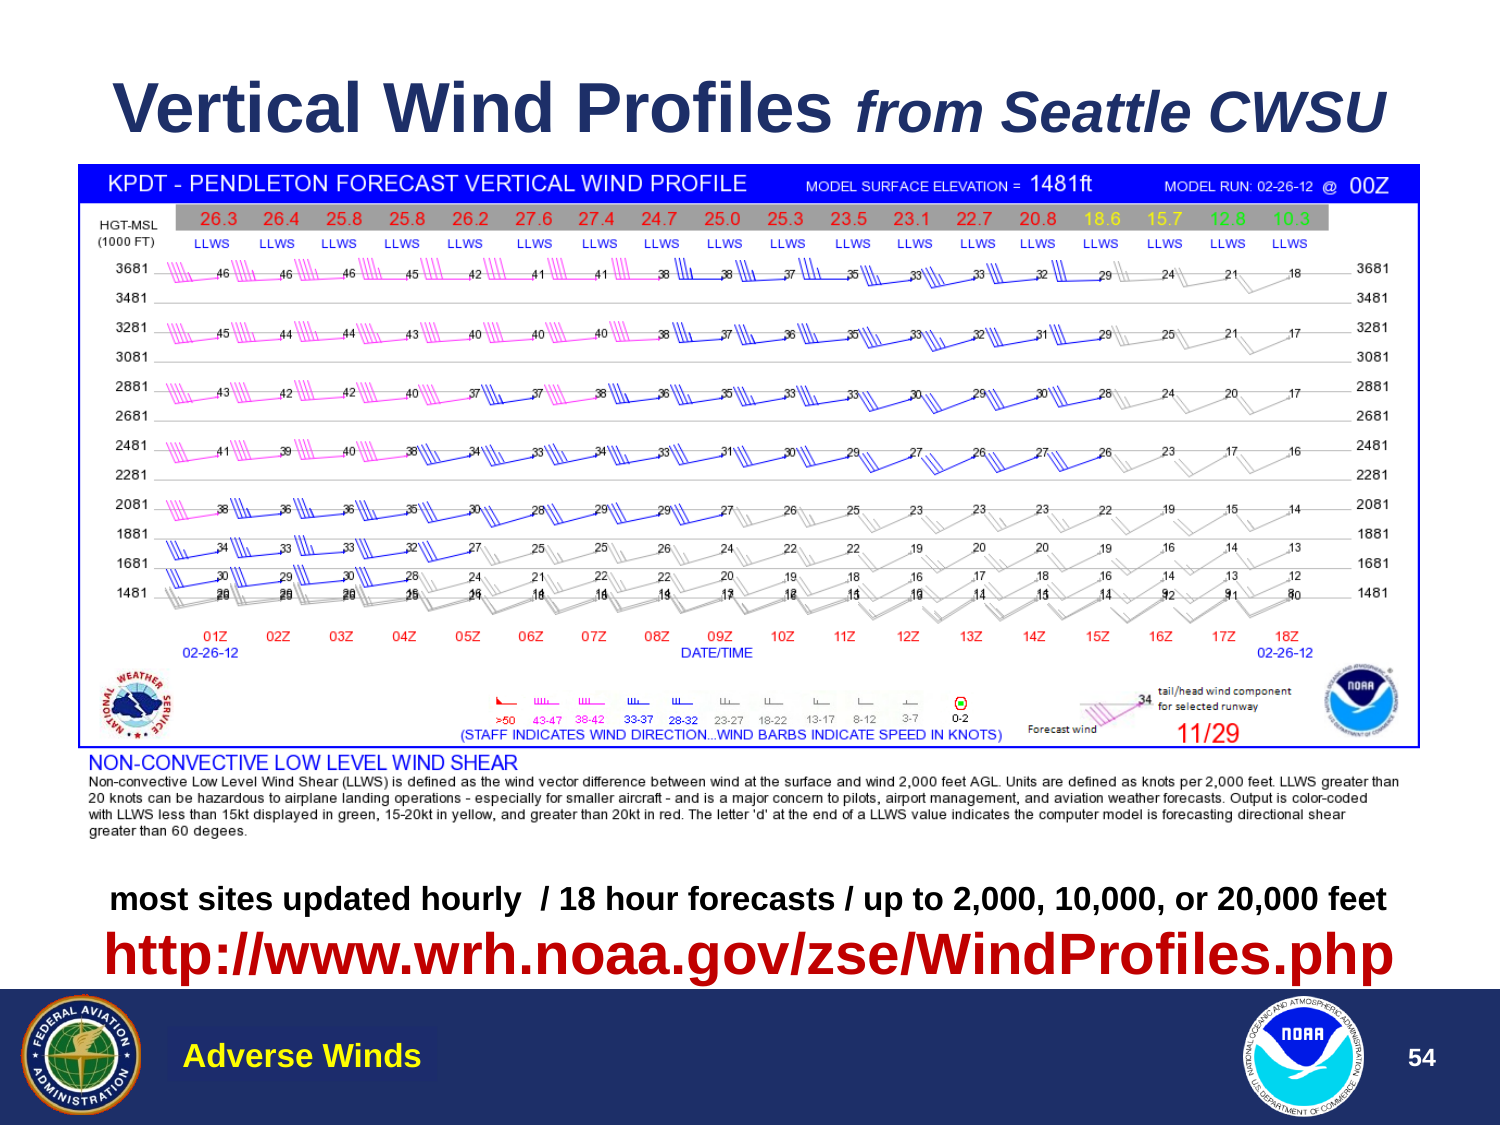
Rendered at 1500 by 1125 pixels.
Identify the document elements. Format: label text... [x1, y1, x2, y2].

title Vertical Wind Profiles from Seattle CWSU [79, 53, 1420, 155]
text_box Adverse Winds [167, 1026, 438, 1082]
picture [1243, 996, 1364, 1117]
picture [20, 994, 141, 1115]
text_box http://www.wrh.noaa.gov/zse/WindProfiles.php [88, 908, 1411, 994]
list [77, 164, 1420, 852]
text_box most sites updated hourly / 18 hour forecasts / up to 2,000, 10,000, or 20,000 feet [94, 870, 1405, 908]
